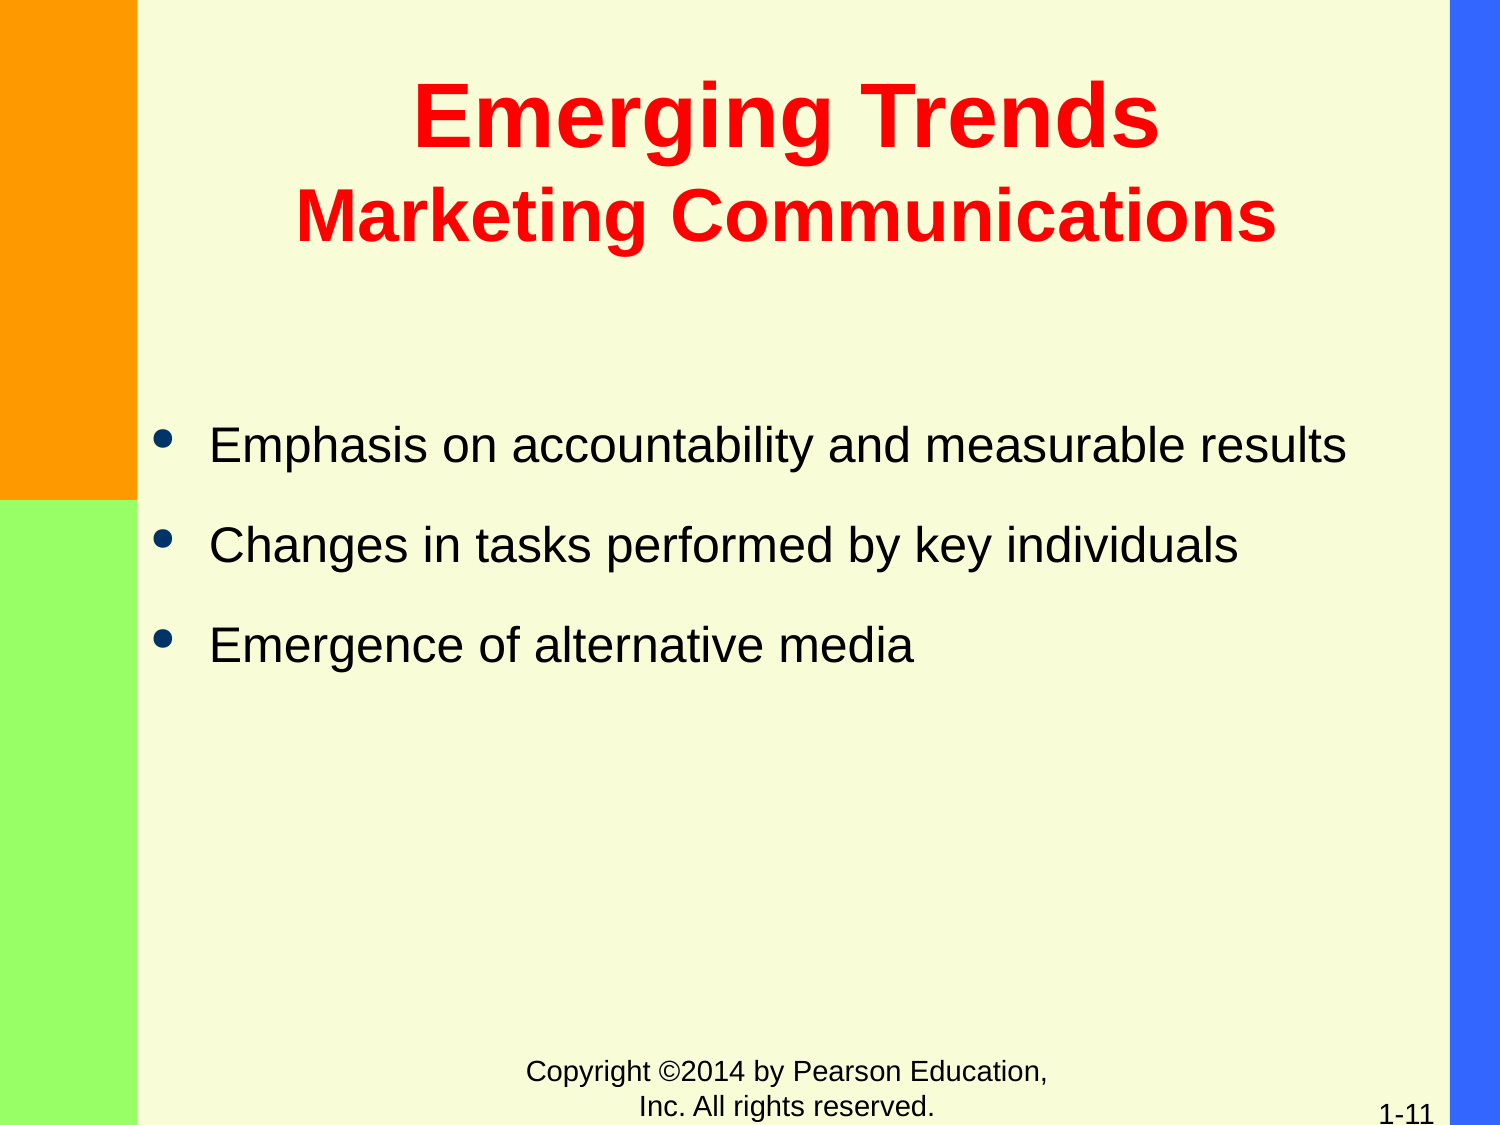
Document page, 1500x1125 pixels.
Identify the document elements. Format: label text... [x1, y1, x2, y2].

text_box [1449, 0, 1500, 1125]
text_box [0, 0, 138, 500]
text_box [0, 500, 138, 1125]
list Emphasis on accountability and measurable results Changes in tasks performed by key individuals Emergence of alternative media [138, 374, 1449, 726]
slide_number 1-11 [1186, 1074, 1449, 1125]
title Emerging Trends Marketing Communications [138, 62, 1449, 251]
footer Copyright ©2014 by Pearson Education, Inc. All rights reserved. [499, 1049, 1076, 1125]
